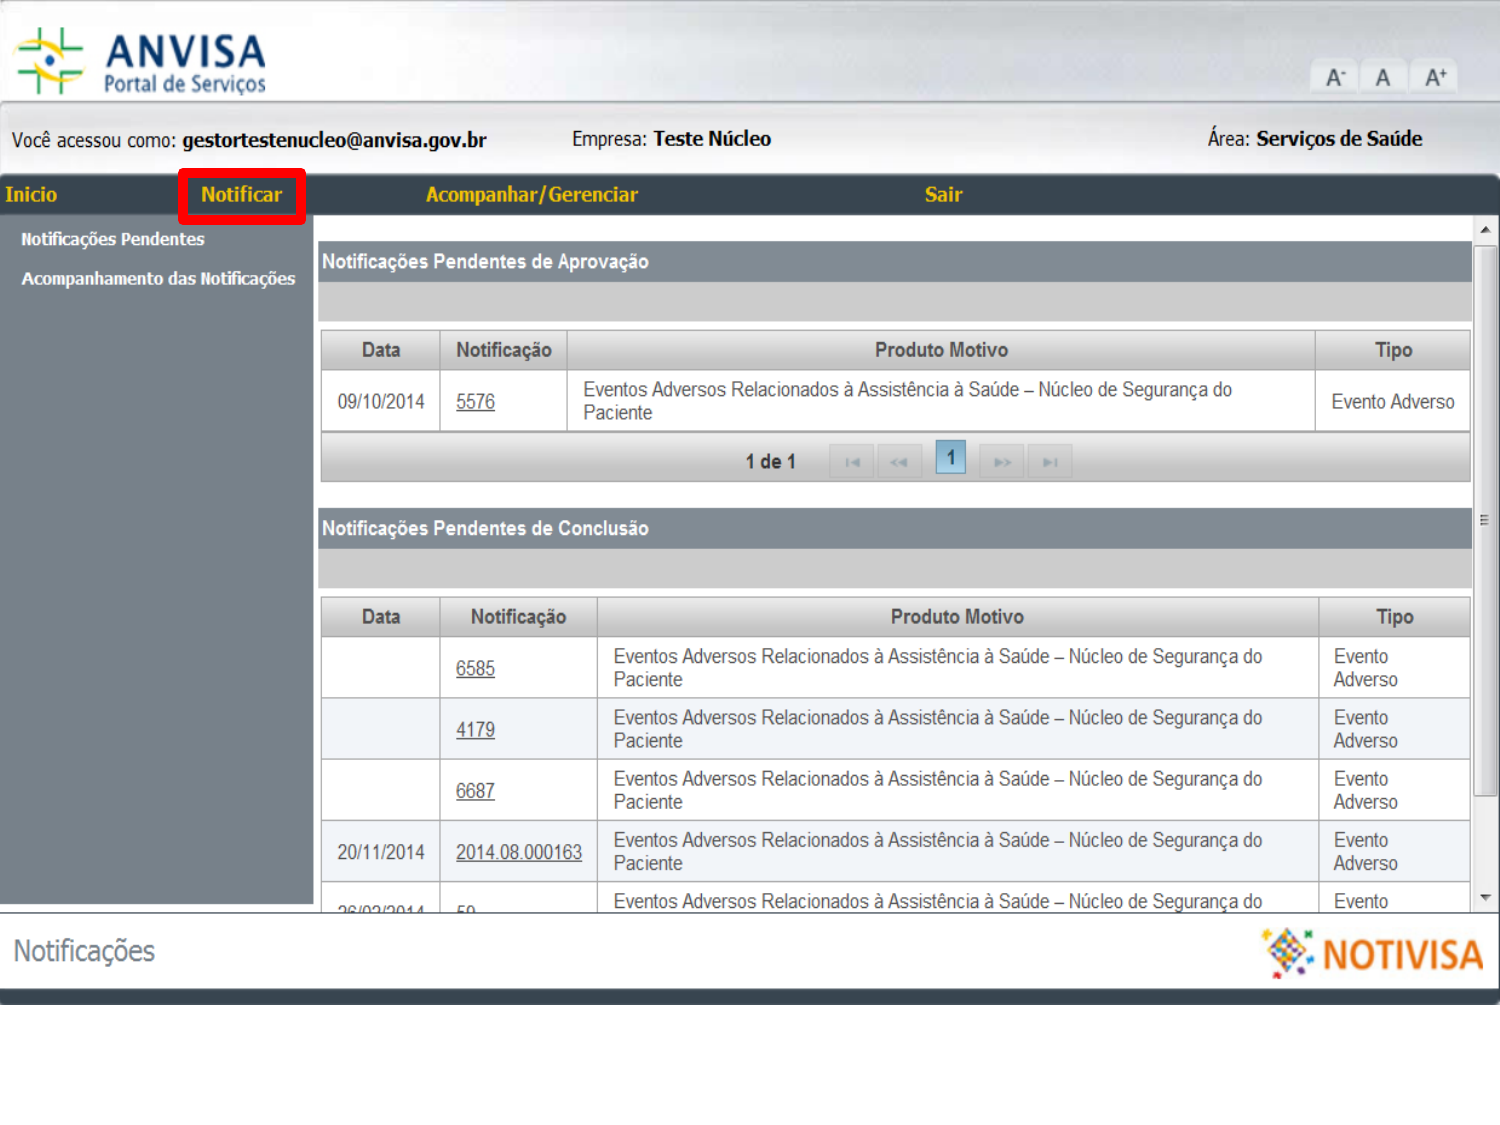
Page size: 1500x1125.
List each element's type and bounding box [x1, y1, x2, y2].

list [0, 0, 1500, 1006]
